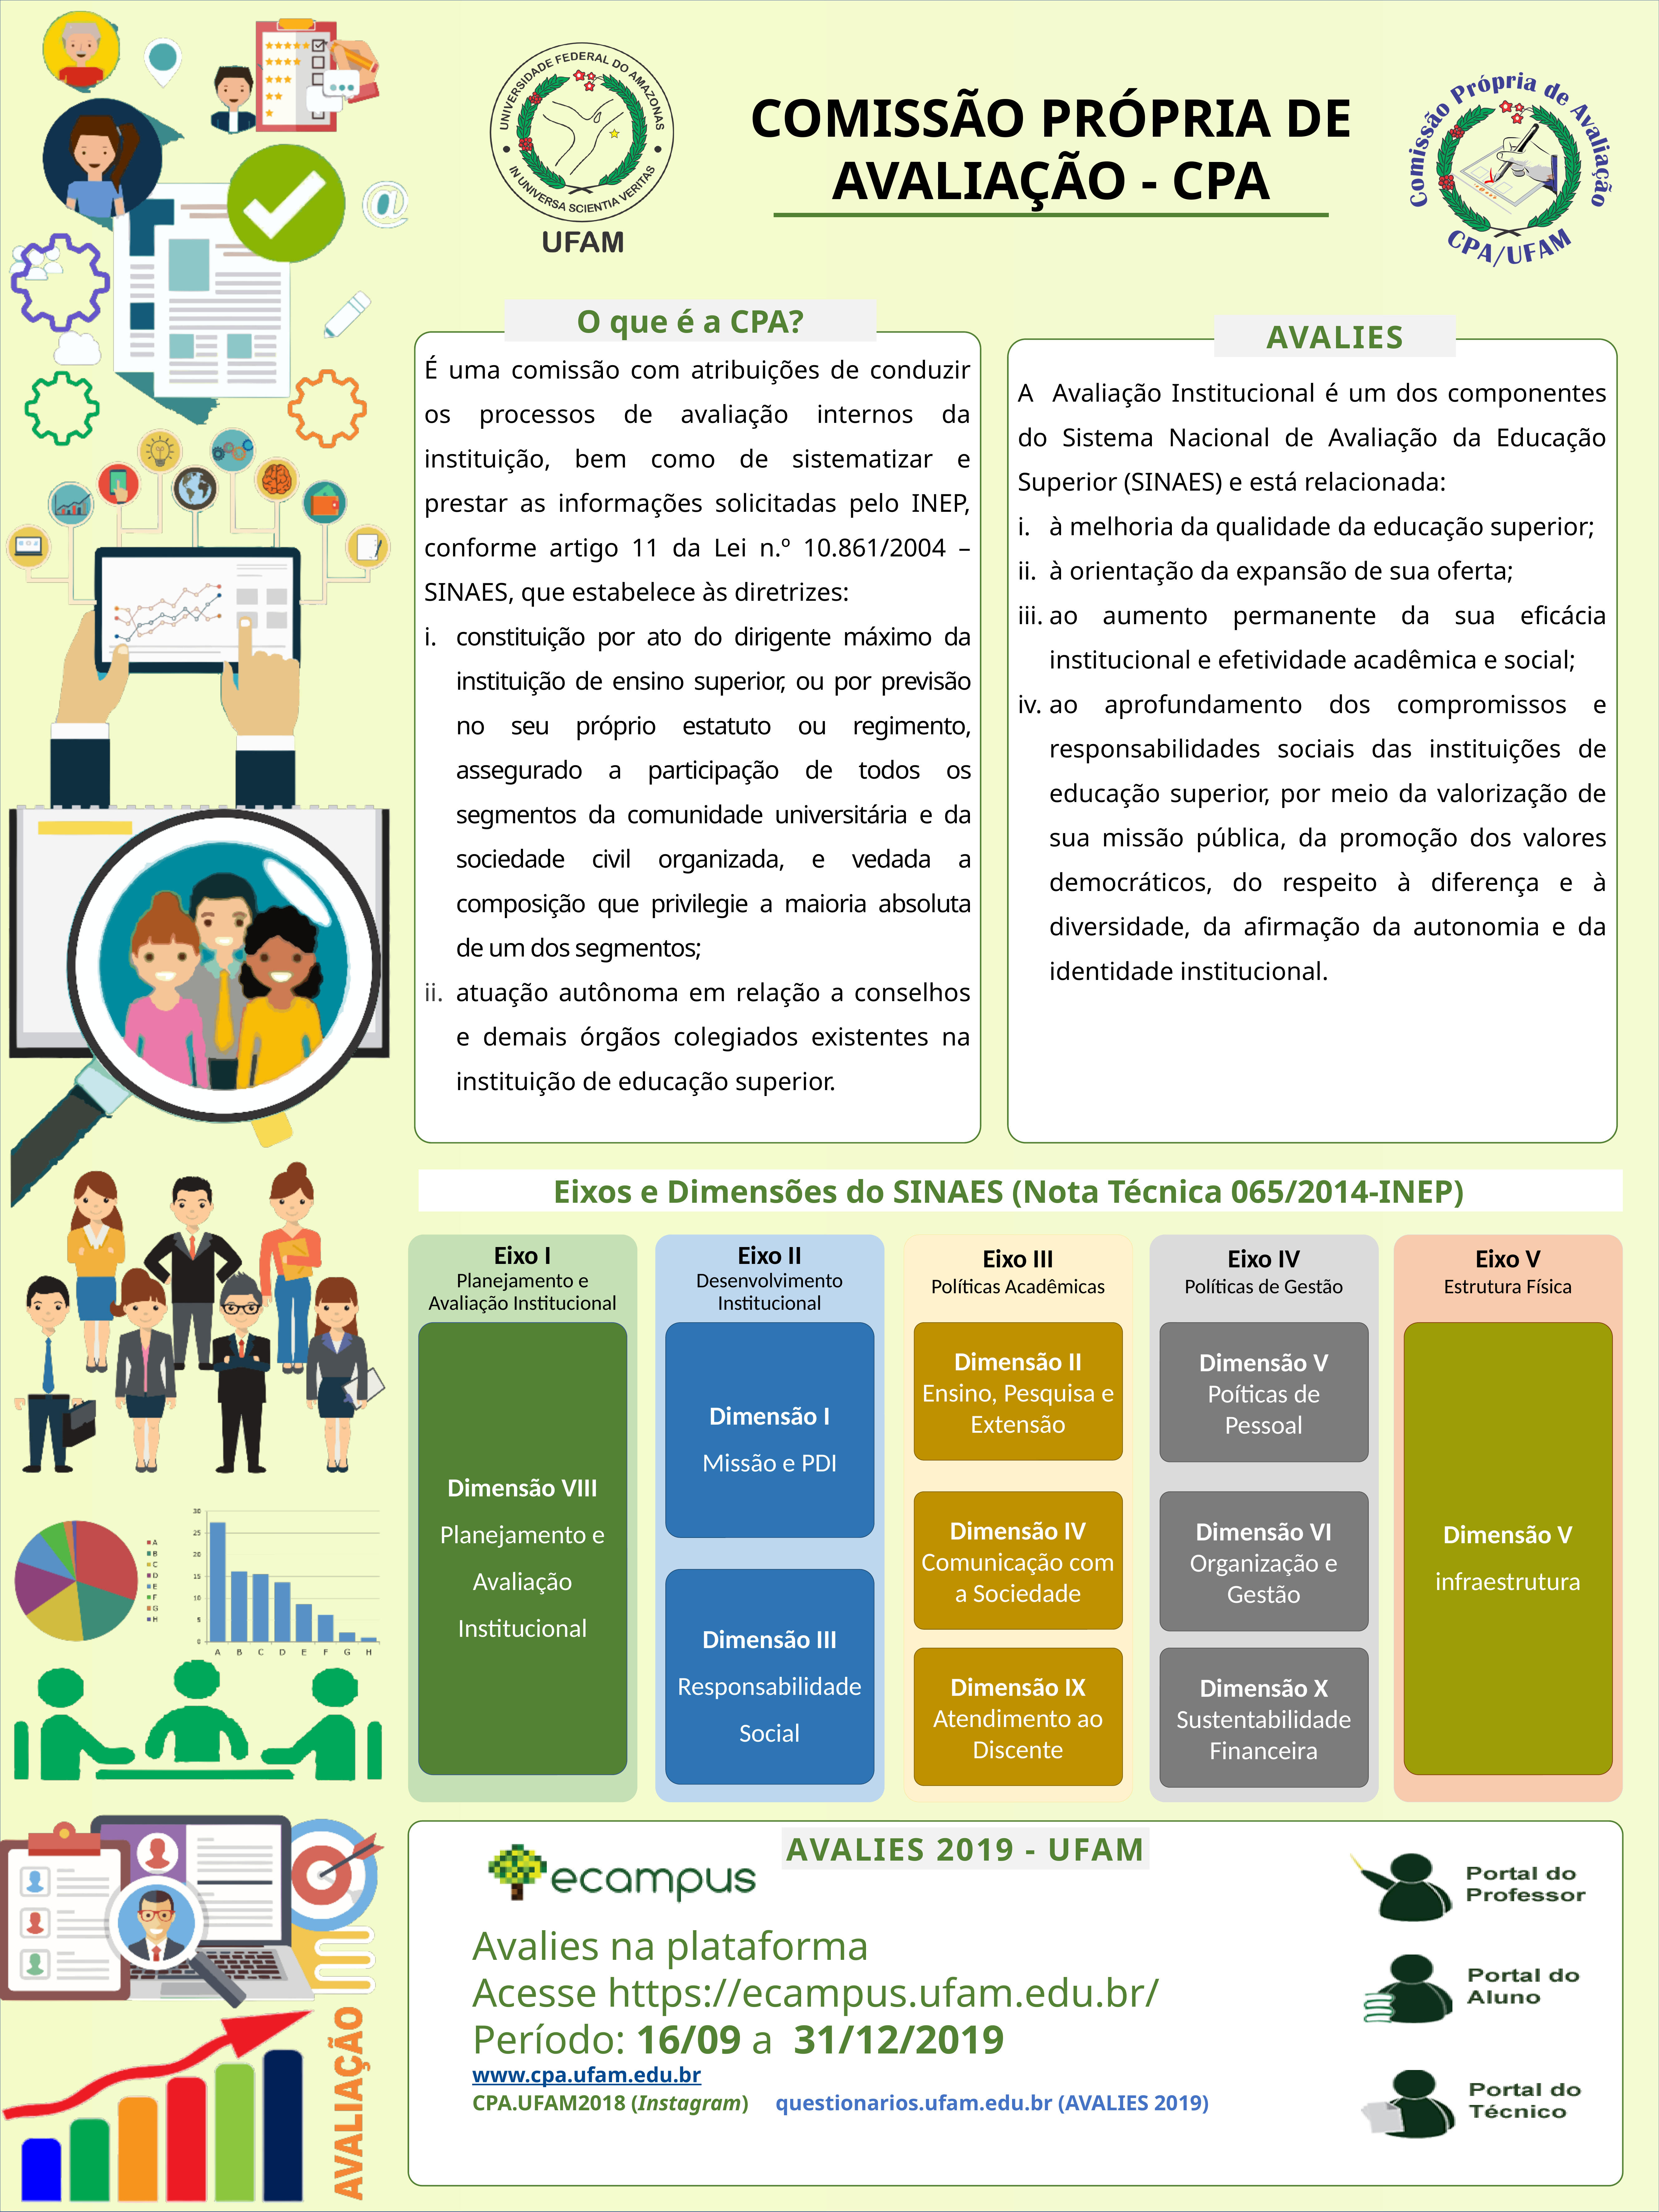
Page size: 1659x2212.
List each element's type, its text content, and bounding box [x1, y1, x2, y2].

picture [480, 1826, 764, 1904]
text_box O que é a CPA? [504, 299, 877, 342]
picture [490, 42, 674, 252]
picture [1350, 1848, 1586, 1927]
text_box Eixos e Dimensões do SINAES (Nota Técnica 065/2014-INEP) [418, 1169, 1623, 1212]
text_box [409, 266, 830, 864]
text_box COMISSÃO PRÓPRIA DE AVALIAÇÃO - CPA [735, 82, 1368, 212]
text_box AVALIES 2019 - UFAM [781, 1827, 1150, 1870]
text_box AVALIES [1214, 315, 1456, 357]
text_box A Avaliação Institucional é um dos componentes do Sistema Nacional de Avaliação da Educação Superior (SINAES) e está relacionada: à melhoria da qualidade da educação superior; à orientação da expansão de sua oferta; ao aumento permanente da sua eficácia institucional e efetividade acadêmica e social; ao aprofundamento dos compromissos e responsabilidades sociais das instituições de educação superior, por meio da valorização de sua missão pública, da promoção dos valores democráticos, do respeito à diferença e à diversidade, da afirmação da autonomia e da identidade institucional. [1007, 339, 1617, 1143]
text_box É uma comissão com atribuições de conduzir os processos de avaliação internos da instituição, bem como de sistematizar e prestar as informações solicitadas pelo INEP, conforme artigo 11 da Lei n.º 10.861/2004 – SINAES, que estabelece às diretrizes: constituição por ato do dirigente máximo da instituição de ensino superior, ou por previsão no seu próprio estatuto ou regimento, assegurado a participação de todos os segmentos da comunidade universitária e da sociedade civil organizada, e vedada a composição que privilegie a maioria absoluta de um dos segmentos; atuação autônoma em relação a conselhos e demais órgãos colegiados existentes na instituição de educação superior. [414, 331, 981, 1143]
picture [0, 11, 409, 2203]
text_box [409, 1235, 1623, 1802]
picture [1351, 1950, 1591, 2029]
picture [1404, 67, 1616, 273]
picture [1351, 2065, 1591, 2145]
text_box Avalies na plataforma Acesse https://ecampus.ufam.edu.br/ Período: 16/09 a 31/12/2019 www.cpa.ufam.edu.br CPA.UFAM2018 (Instagram) questionarios.ufam.edu.br (AVALIES 2019) [409, 1821, 1623, 2186]
text_box [0, 0, 1659, 2212]
